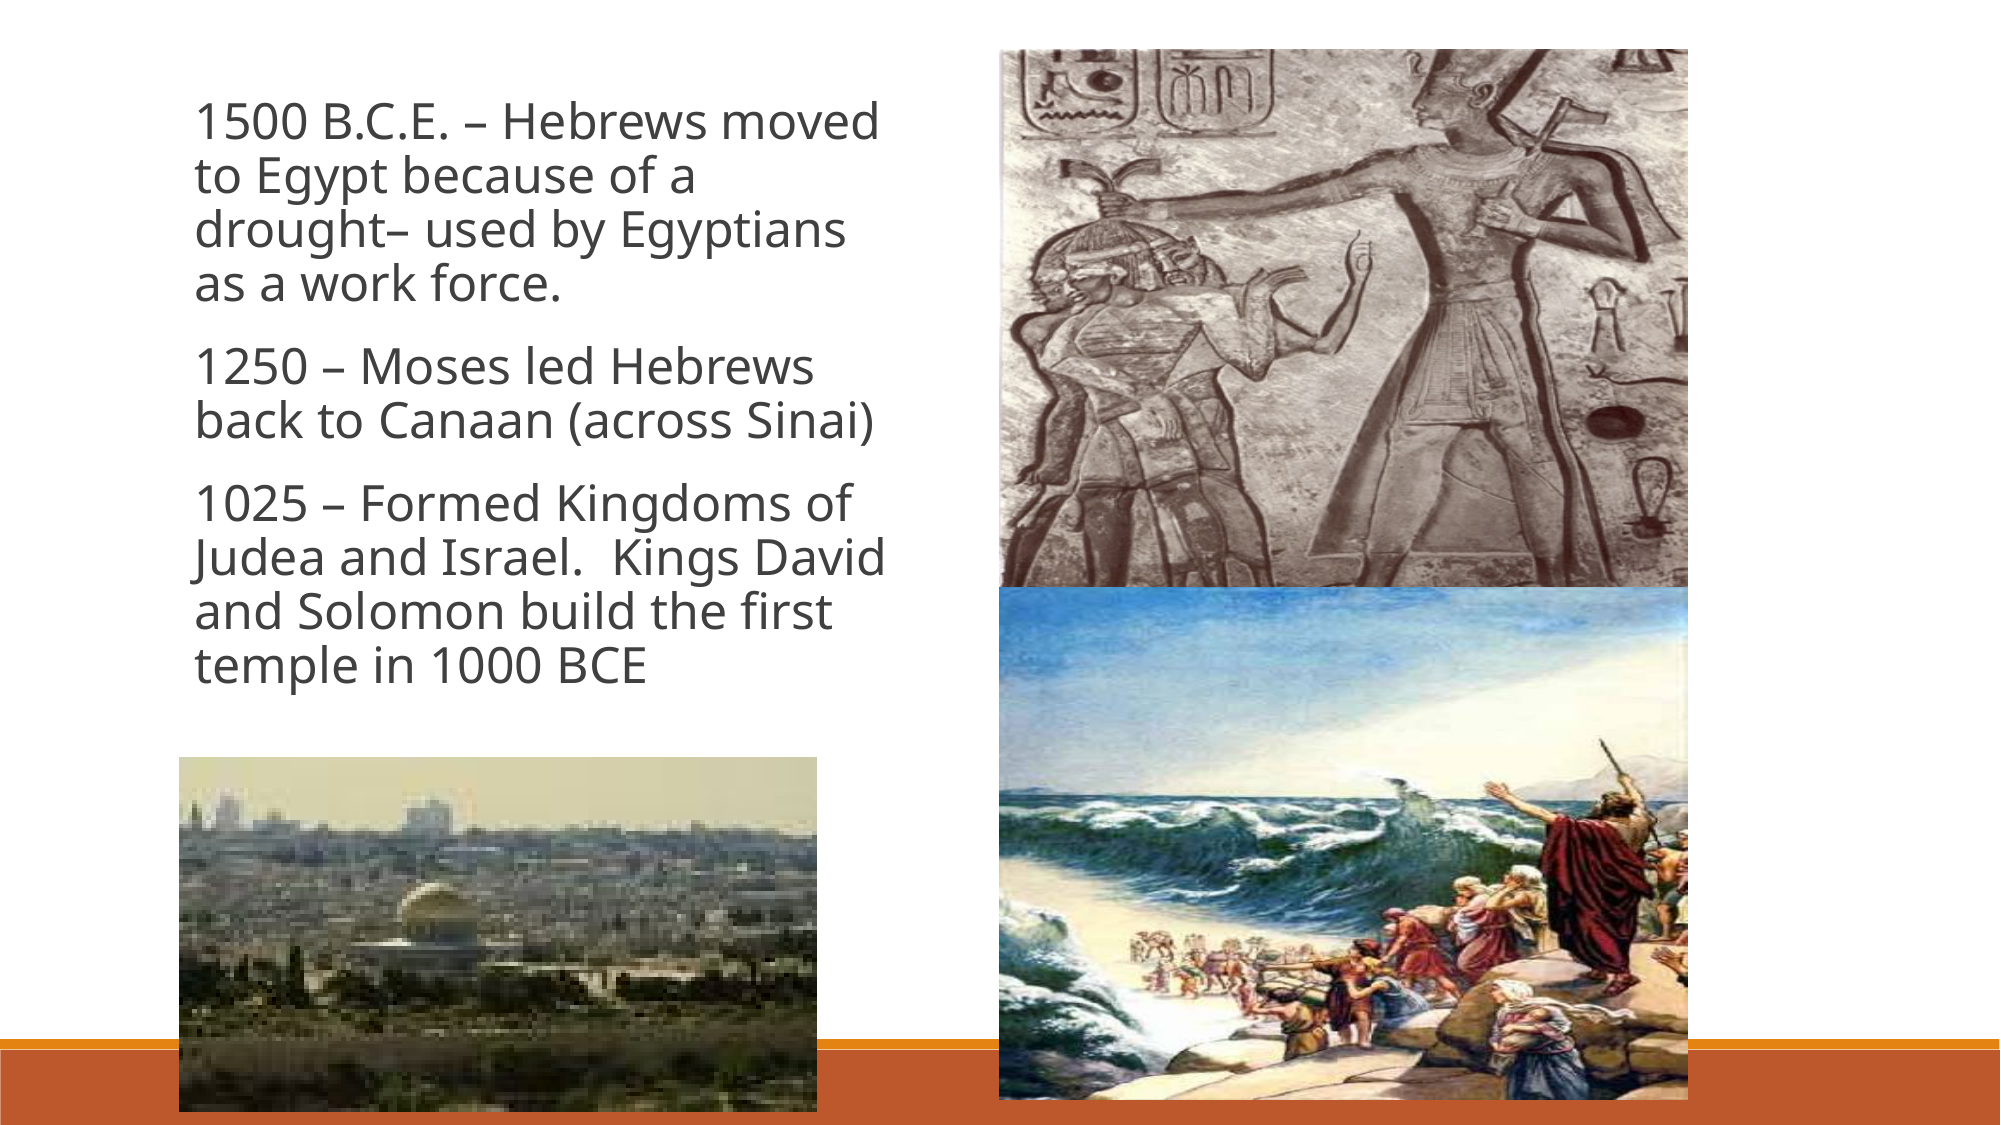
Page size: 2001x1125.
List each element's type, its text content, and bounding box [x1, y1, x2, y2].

list 1500 B.C.E. – Hebrews moved to Egypt because of a drought– used by Egyptians as a work force. 1250 – Moses led Hebrews back to Canaan (across Sinai) 1025 – Formed Kingdoms of Judea and Israel. Kings David and Solomon build the first temple in 1000 BCE [179, 88, 892, 827]
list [178, 757, 818, 1112]
picture [999, 49, 1688, 1101]
